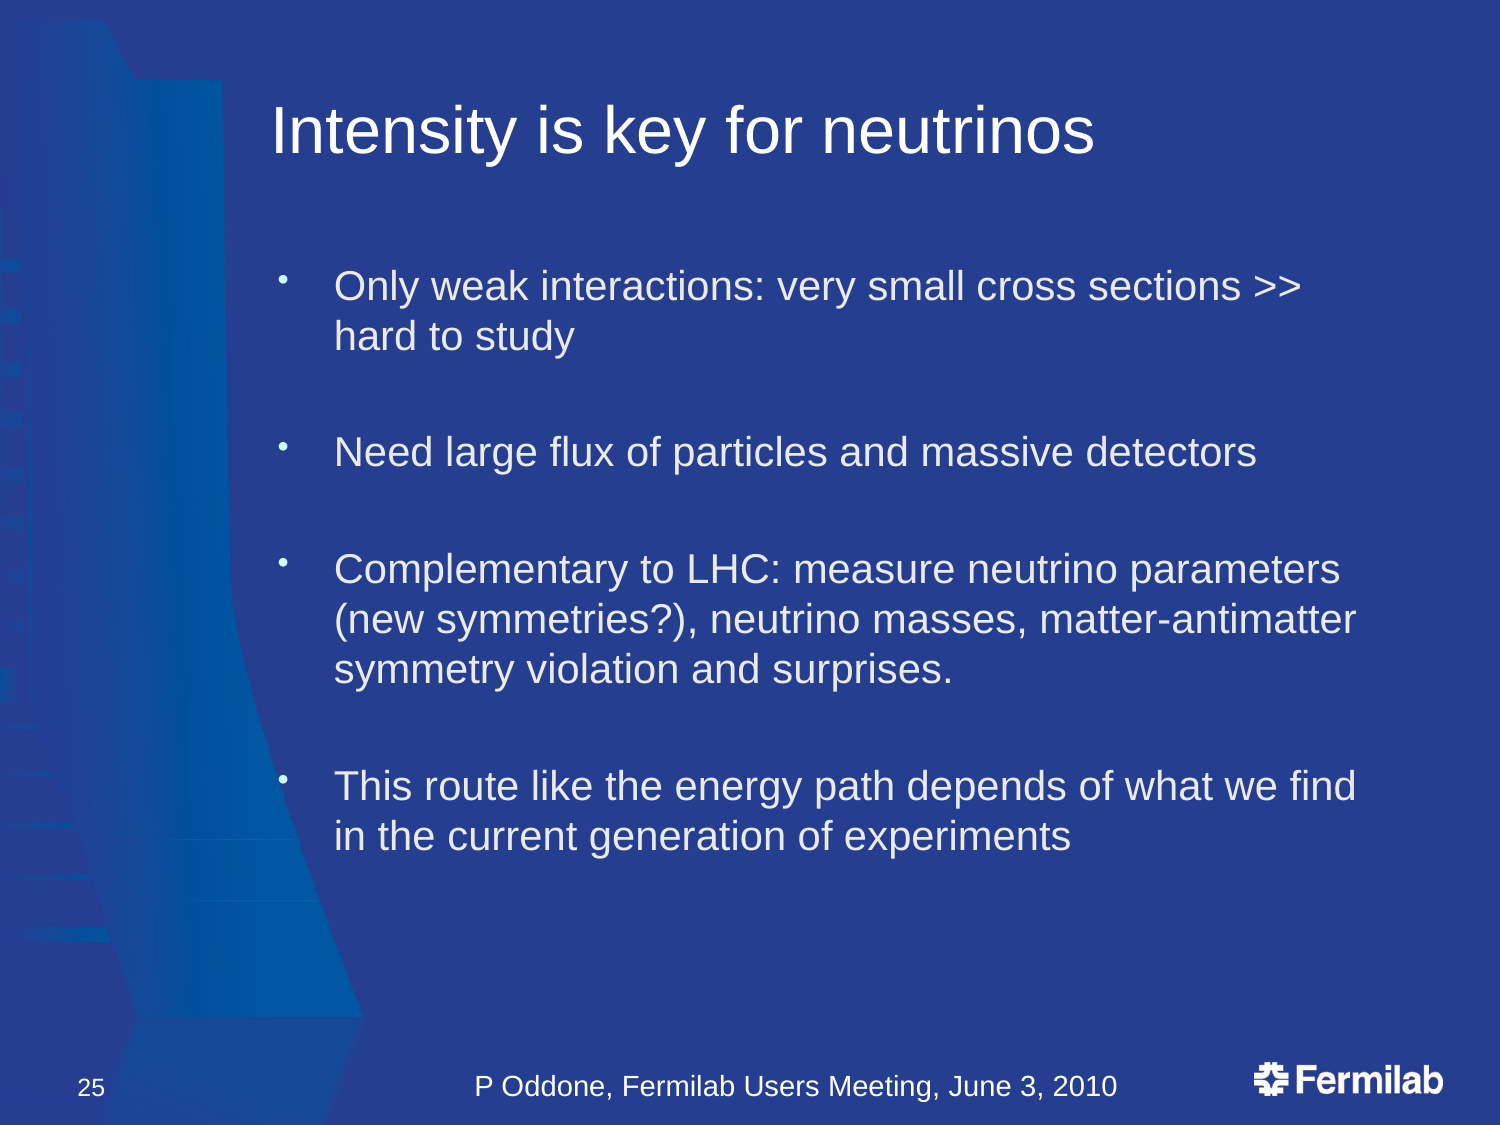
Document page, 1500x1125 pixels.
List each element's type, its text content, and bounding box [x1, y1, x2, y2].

slide_number 25 [62, 1034, 376, 1110]
footer P Oddone, Fermilab Users Meeting, June 3, 2010 [459, 1034, 1238, 1110]
picture [0, 0, 1500, 1125]
list Only weak interactions: very small cross sections >> hard to study Need large flux of particles and massive detectors Complementary to LHC: measure neutrino parameters (new symmetries?), neutrino masses, matter-antimatter symmetry violation and surprises. This route like the energy path depends of what we find in the current generation of experiments [262, 250, 1388, 927]
title Intensity is key for neutrinos [255, 33, 1381, 222]
